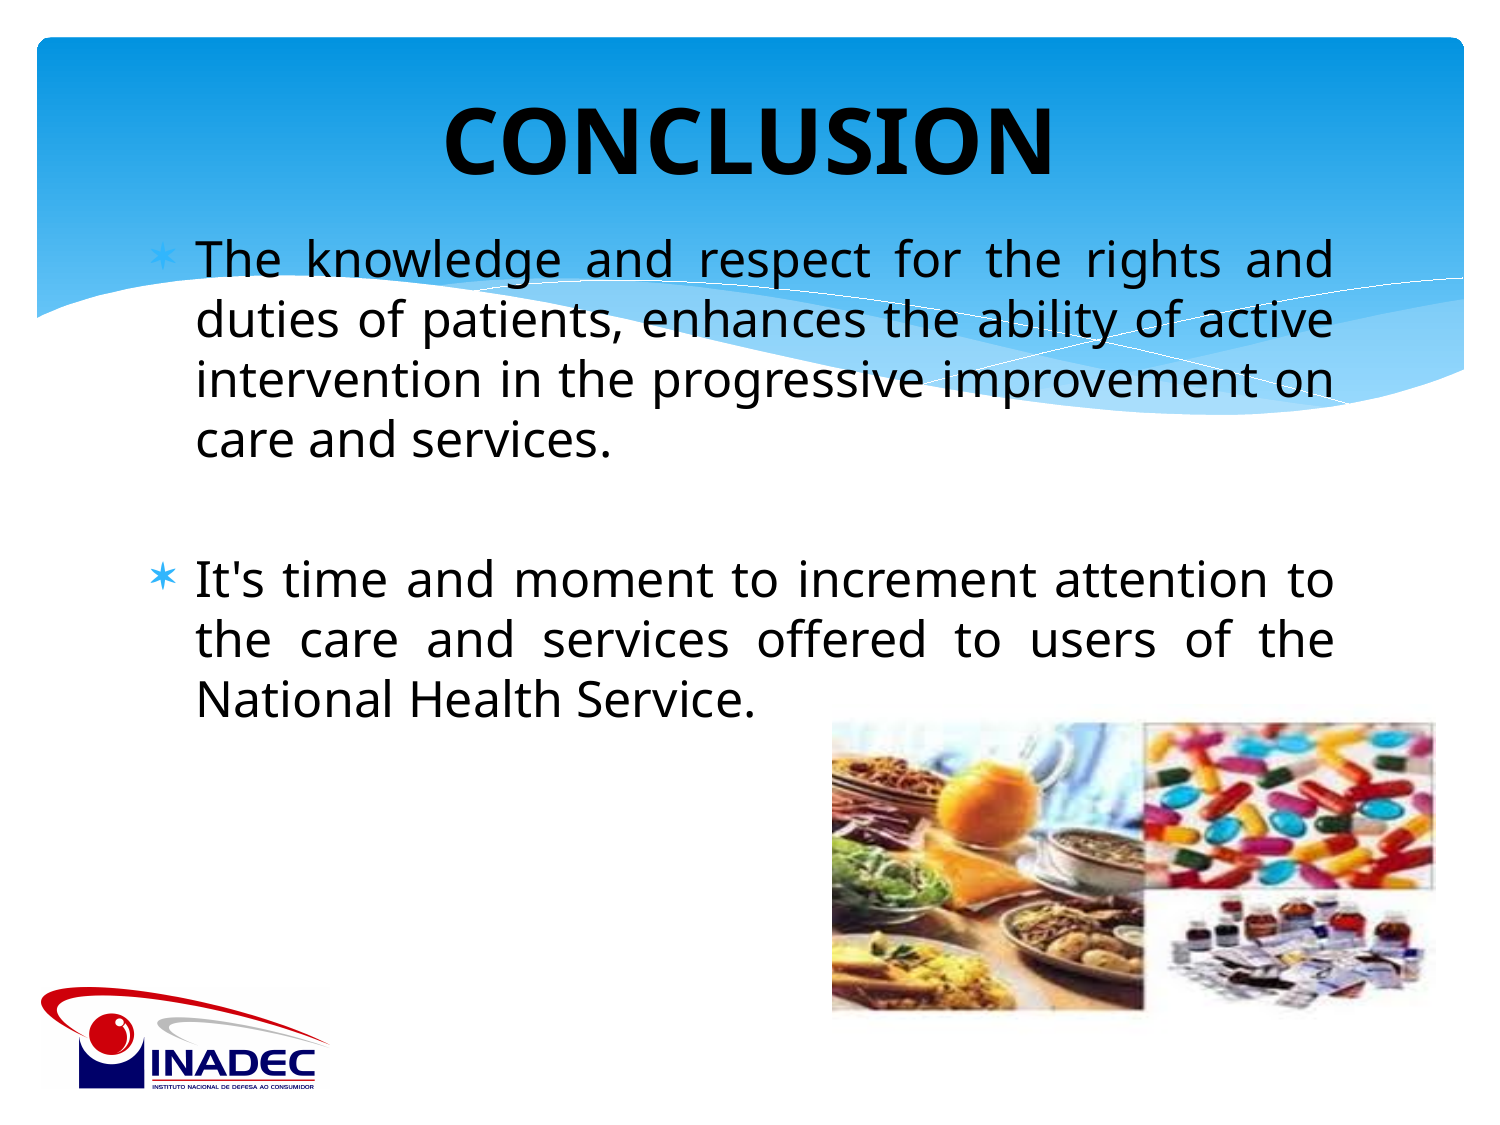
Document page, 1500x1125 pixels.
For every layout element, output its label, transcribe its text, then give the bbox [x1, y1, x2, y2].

title CONCLUSION [75, 55, 1425, 220]
list The knowledge and respect for the rights and duties of patients, enhances the ability of active intervention in the progressive improvement on care and services. It's time and moment to increment attention to the care and services offered to users of the National Health Service. [135, 220, 1352, 786]
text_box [40, 987, 330, 1090]
picture [832, 703, 1436, 1037]
